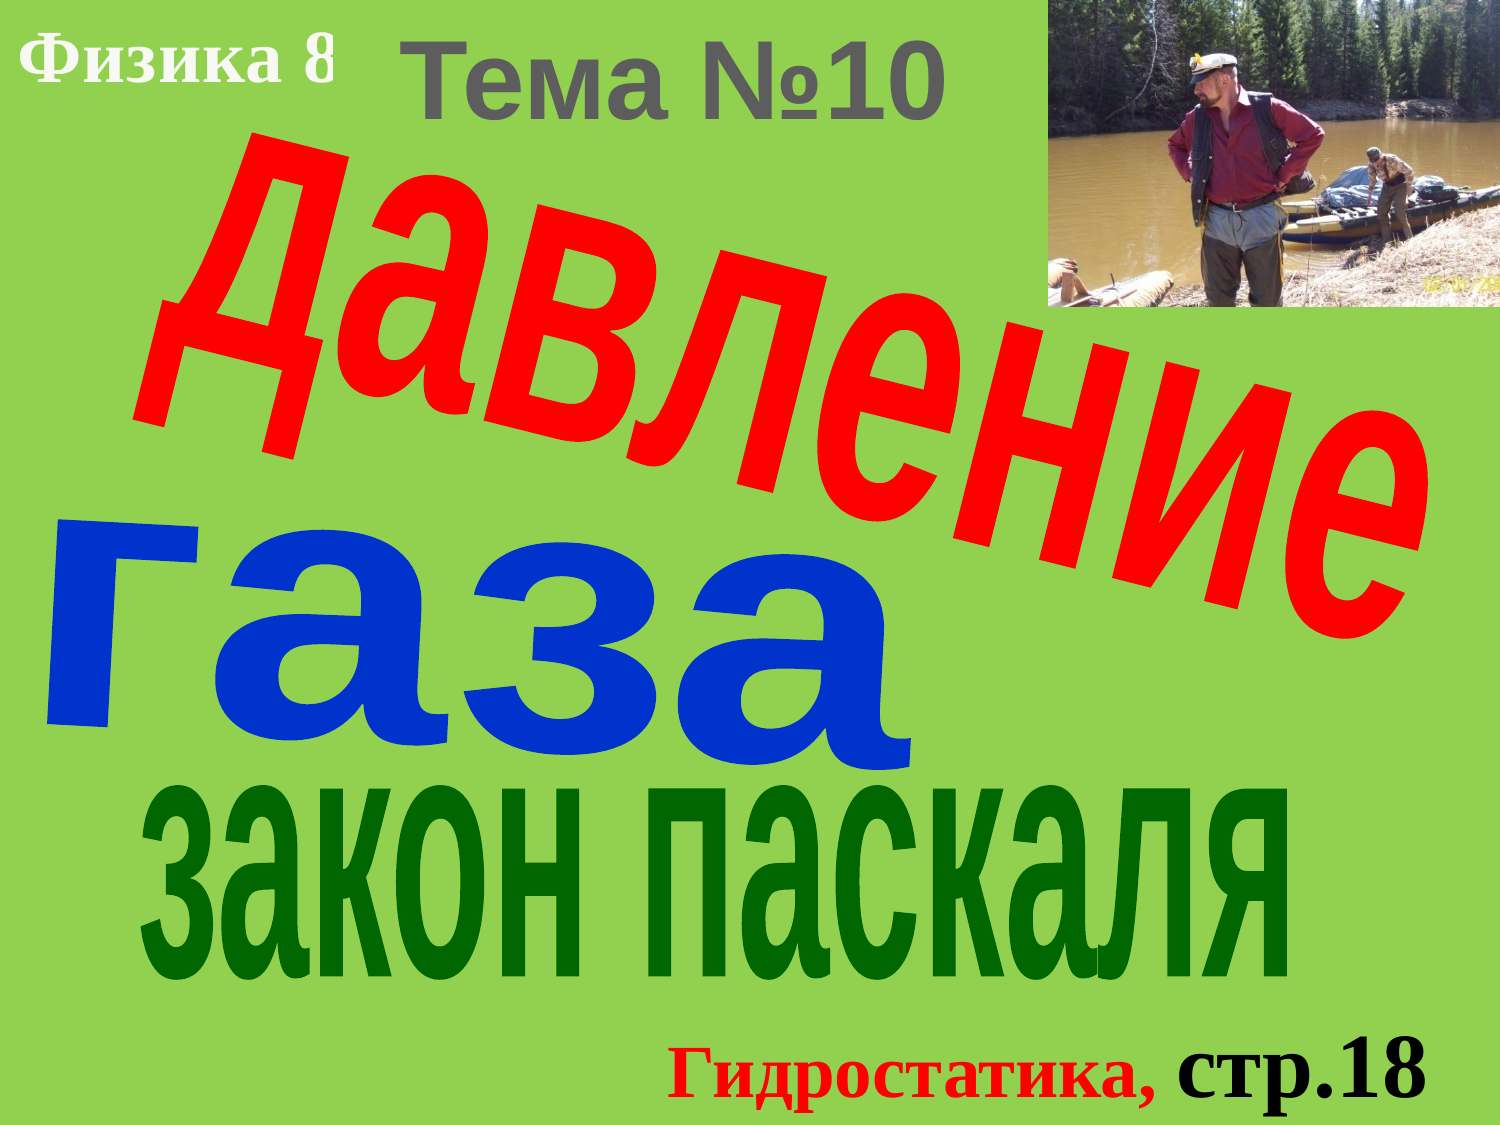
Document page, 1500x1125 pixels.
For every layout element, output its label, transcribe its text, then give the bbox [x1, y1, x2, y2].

picture [1047, 0, 1500, 307]
text_box Тема №10 [384, 0, 965, 150]
text_box Физика 8 [2, 0, 357, 105]
text_box Гидростатика, стр.18 [596, 998, 1500, 1124]
